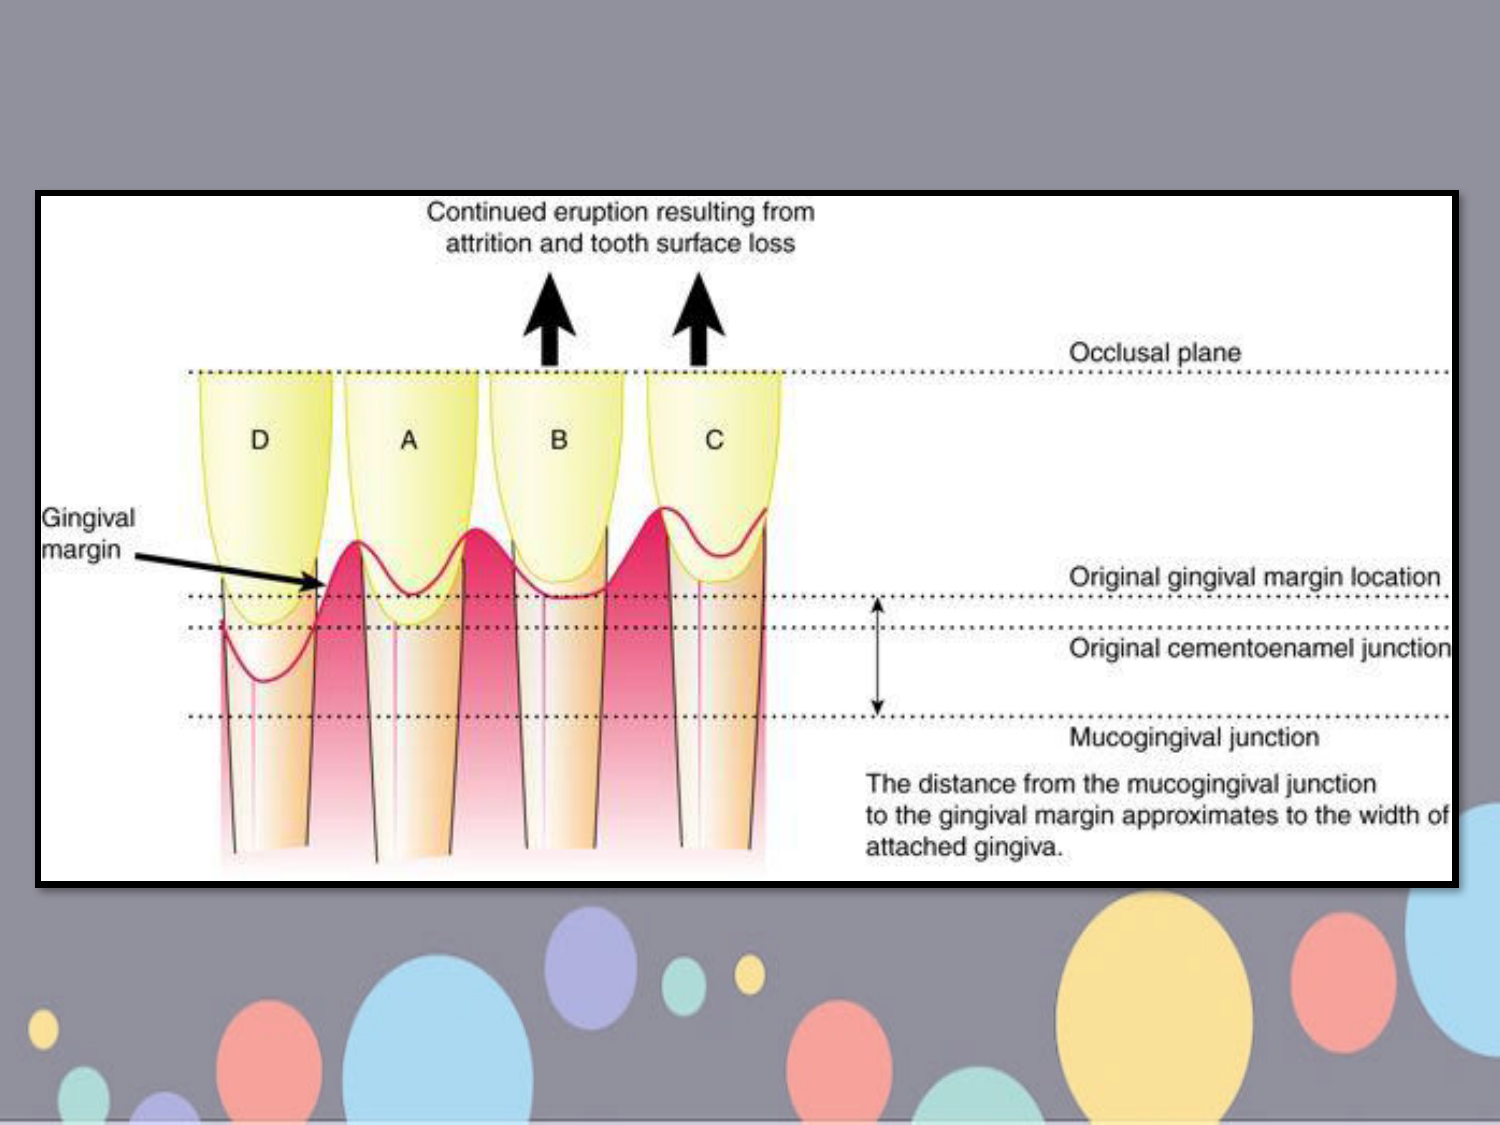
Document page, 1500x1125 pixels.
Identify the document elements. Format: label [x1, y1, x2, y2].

picture [40, 196, 1453, 882]
